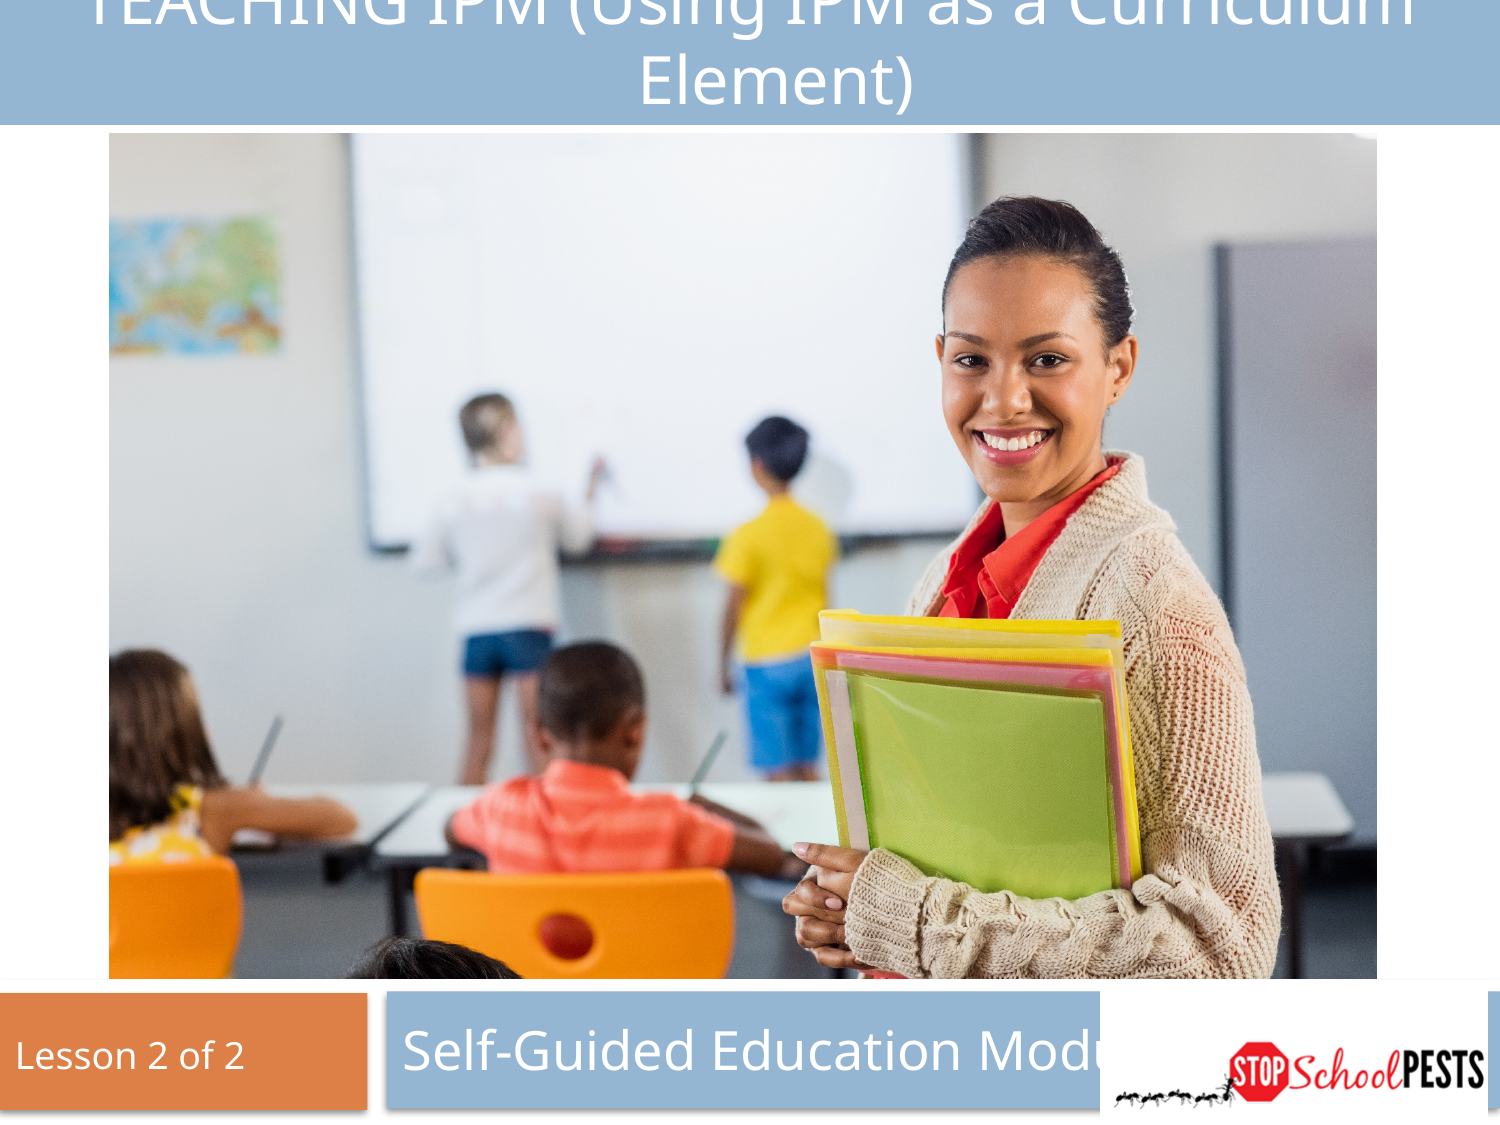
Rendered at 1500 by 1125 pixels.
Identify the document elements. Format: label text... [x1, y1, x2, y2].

picture [108, 133, 1377, 979]
title TEACHING IPM (Using IPM as a Curriculum Element) [0, 0, 1500, 125]
picture [1100, 990, 1488, 1122]
text_box Lesson 2 of 2 [0, 1024, 350, 1085]
subtitle Self-Guided Education Module [387, 992, 1097, 1105]
